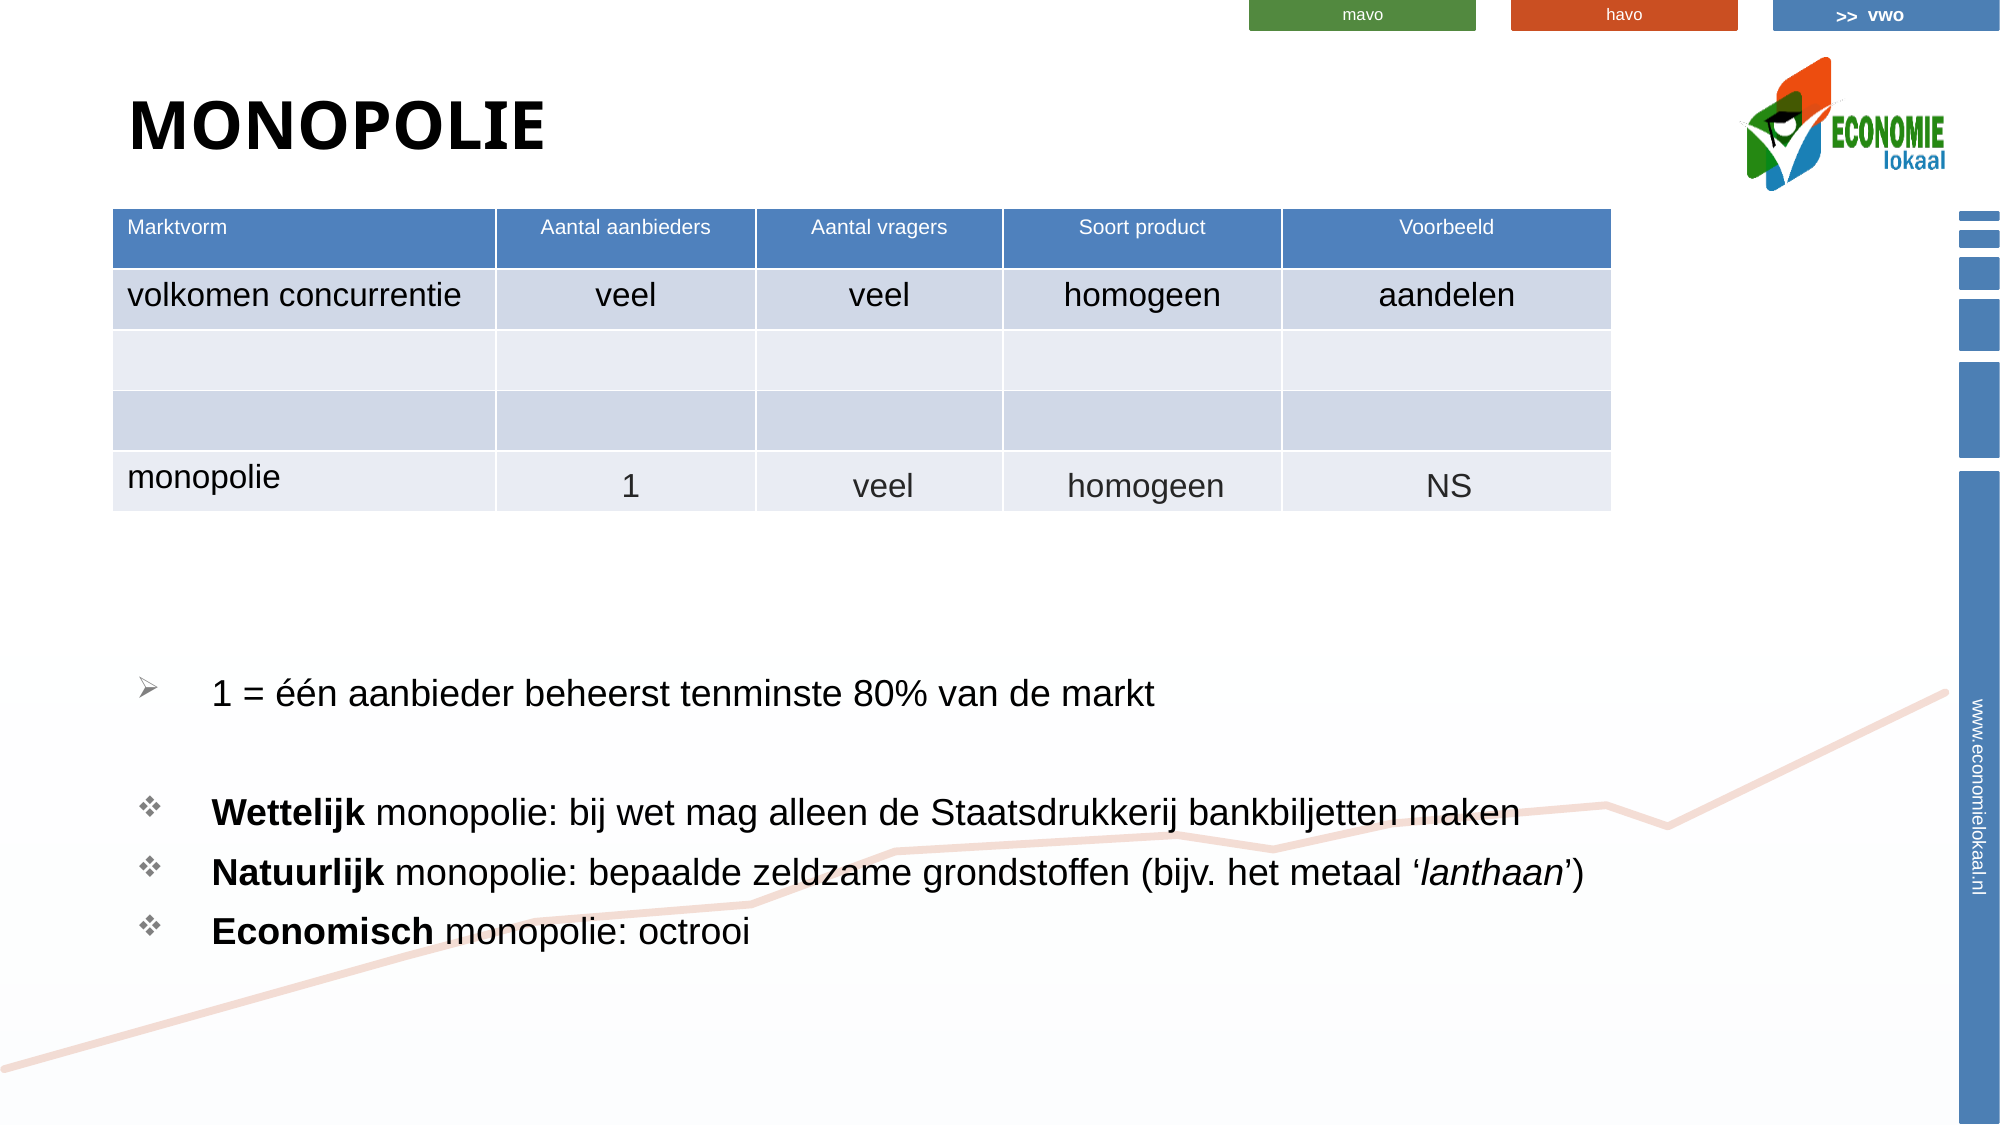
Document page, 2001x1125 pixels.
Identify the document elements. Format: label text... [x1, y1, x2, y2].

table_header Aantal aanbieders [497, 209, 755, 268]
table_header Voorbeeld [1283, 209, 1611, 268]
table_cell [113, 391, 495, 450]
table_header Marktvorm [113, 209, 495, 268]
table_cell [497, 391, 755, 450]
table_header Aantal vragers [757, 209, 1002, 268]
table_cell homogeen [1004, 270, 1281, 329]
table_cell [1283, 452, 1611, 511]
table_cell monopolie [113, 452, 495, 511]
text_box homogeen [1052, 457, 1240, 512]
table_cell [497, 331, 755, 390]
table_cell [757, 331, 1002, 390]
table_cell [1283, 391, 1611, 450]
table_cell veel [497, 270, 755, 329]
text_box NS [1411, 457, 1488, 512]
table_cell [757, 452, 1002, 511]
picture [1739, 57, 1946, 191]
table_cell veel [757, 270, 1002, 329]
text_box veel [838, 457, 930, 512]
list 1 = één aanbieder beheerst tenminste 80% van de markt Wettelijk monopolie: bij wet mag alleen de Staatsdrukkerij bankbiljetten maken Natuurlijk monopolie: bepaalde zeldzame grondstoffen (bijv. het metaal ‘lanthaan’) Economisch monopolie: octrooi [112, 661, 1828, 1042]
table_cell [497, 452, 755, 511]
table_cell [757, 391, 1002, 450]
table_cell [1283, 331, 1611, 390]
table_cell [113, 331, 495, 390]
table_cell volkomen concurrentie [113, 270, 495, 329]
table_header Soort product [1004, 209, 1281, 268]
table_cell [1004, 331, 1281, 390]
title monopolie [112, 74, 1618, 208]
table_cell [1004, 391, 1281, 450]
text_box 1 [606, 457, 656, 512]
table_cell [1004, 452, 1281, 511]
table_cell aandelen [1283, 270, 1611, 329]
